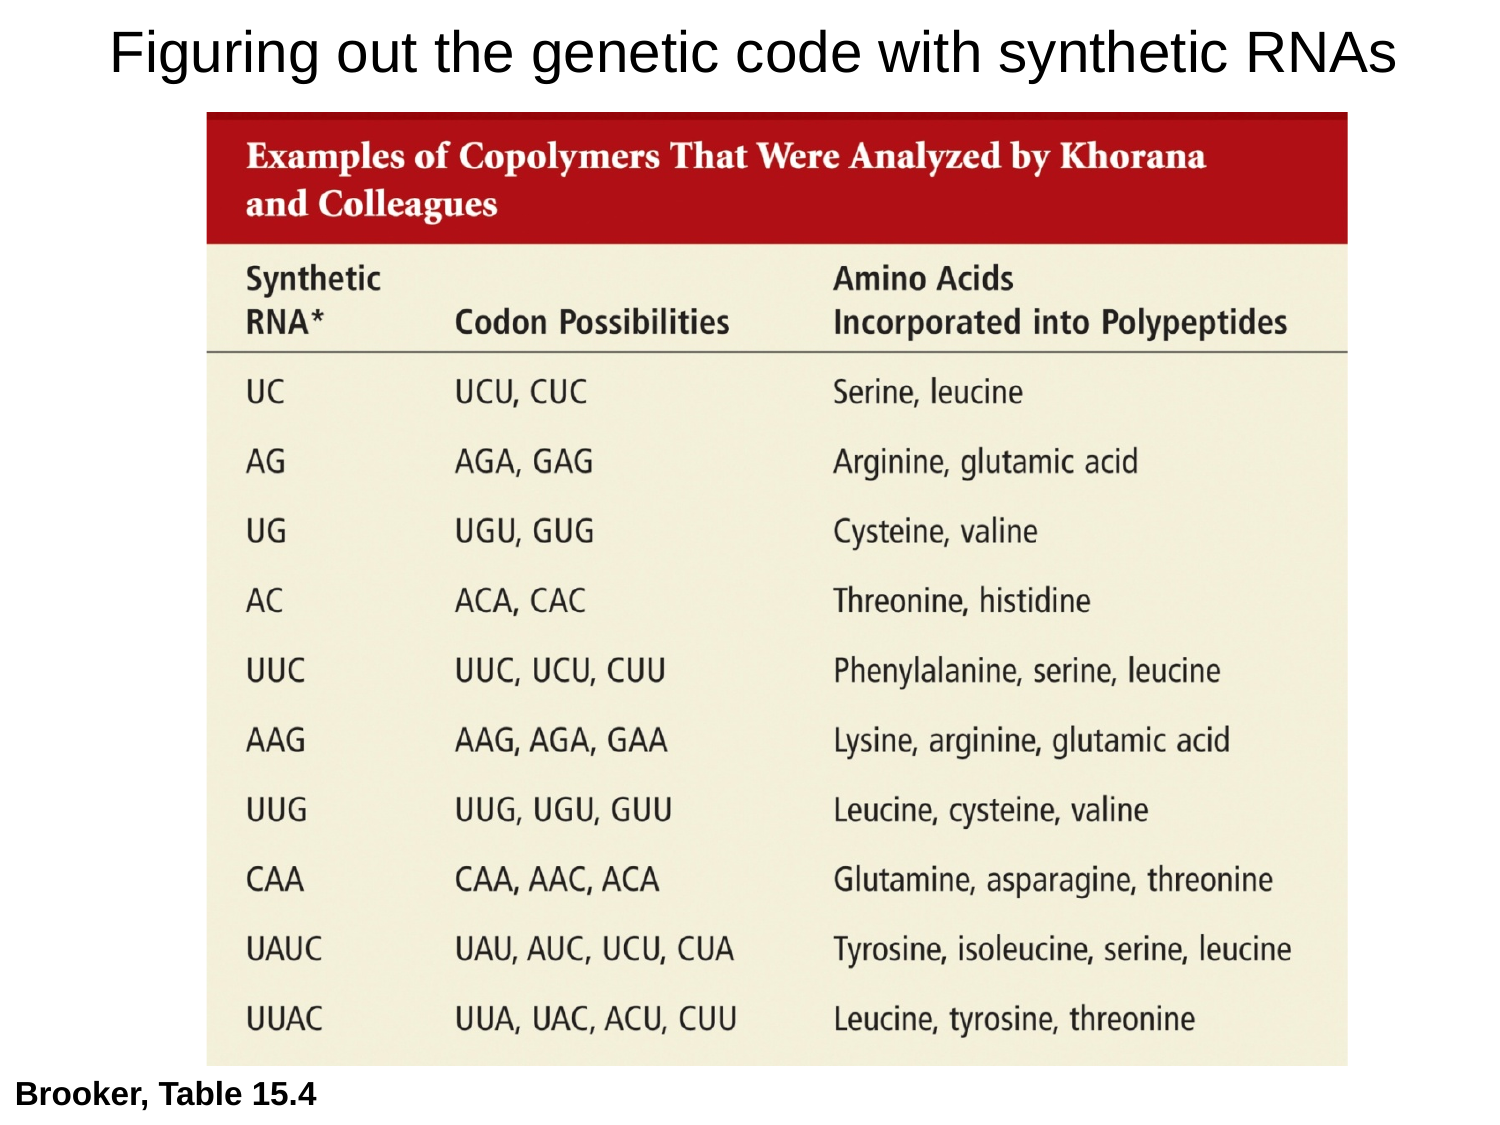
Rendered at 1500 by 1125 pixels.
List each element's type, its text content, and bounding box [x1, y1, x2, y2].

picture [206, 112, 1349, 1067]
title Figuring out the genetic code with synthetic RNAs [64, 0, 1444, 98]
text_box Brooker, Table 15.4 [0, 1064, 419, 1120]
